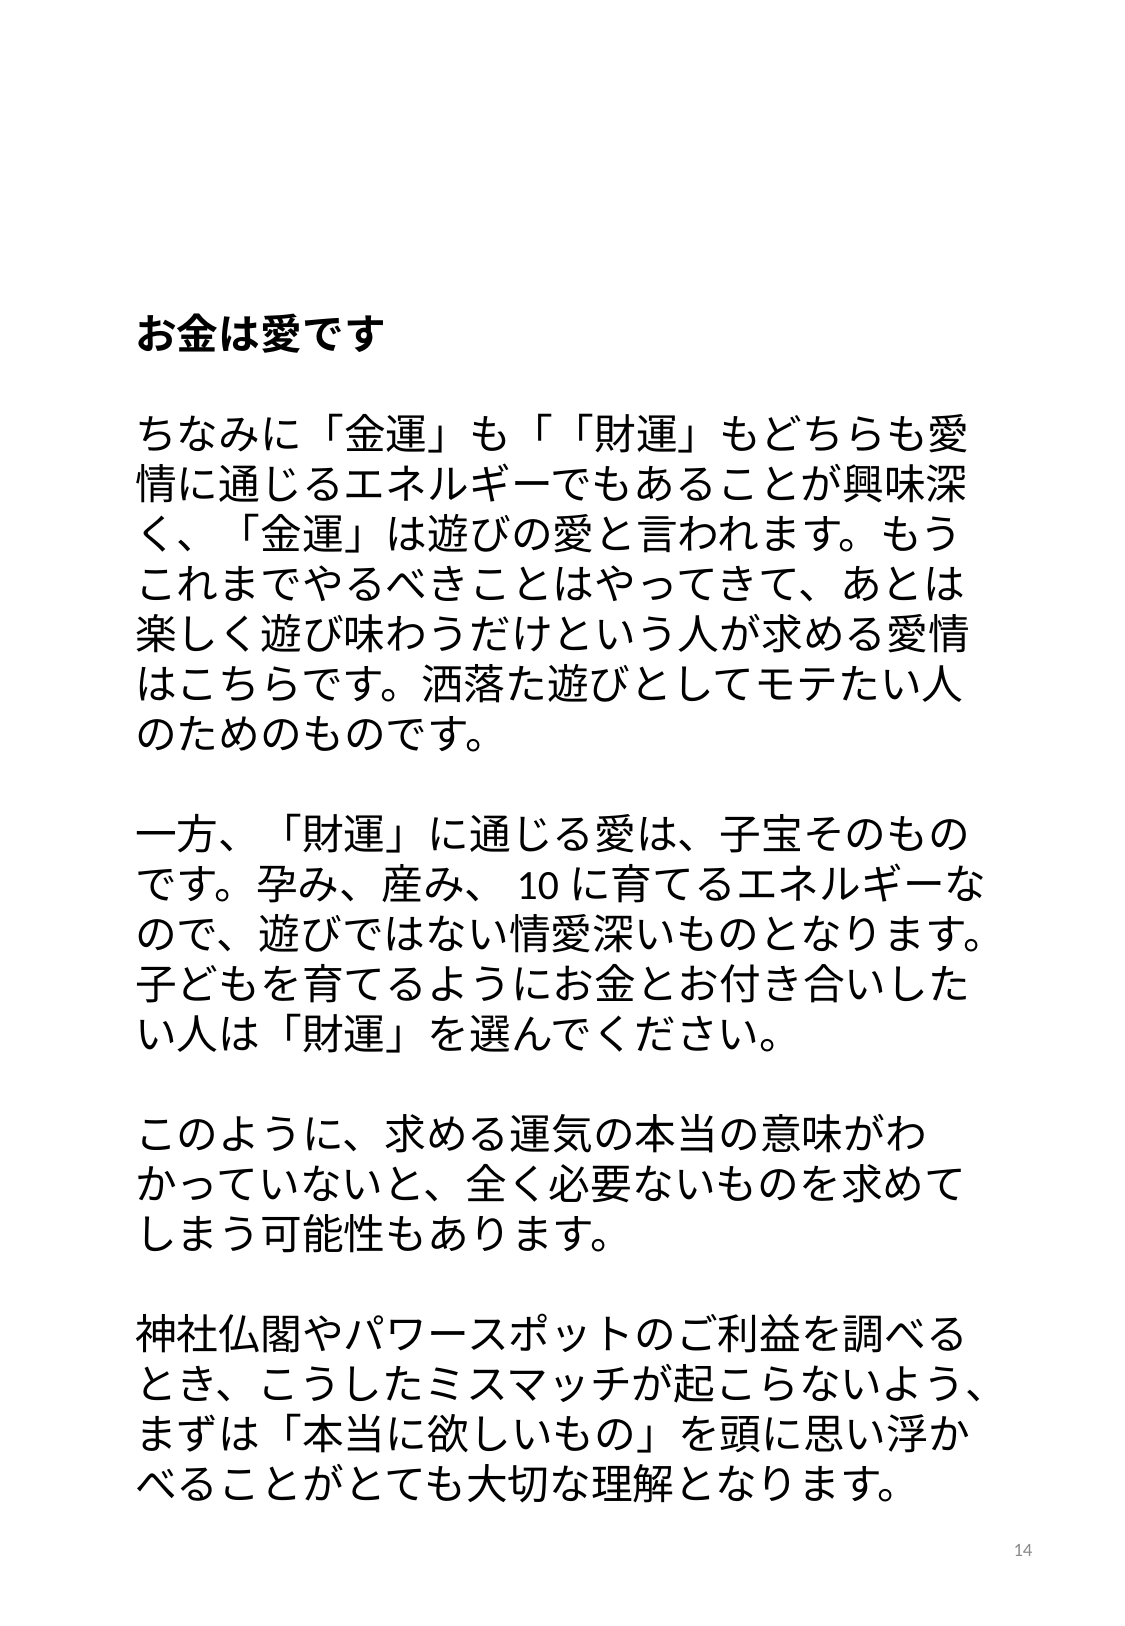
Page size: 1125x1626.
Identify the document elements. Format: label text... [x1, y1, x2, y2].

text_box お金は愛です ちなみに「金運」も「「財運」もどちらも愛情に通じるエネルギーでもあることが興味深く、「金運」は遊びの愛と言われます。もうこれまでやるべきことはやってきて、あとは楽しく遊び味わうだけという人が求める愛情はこちらです。洒落た遊びとしてモテたい人のためのものです。 一方、「財運」に通じる愛は、子宝そのものです。孕み、産み、10に育てるエネルギーなので、遊びではない情愛深いものとなります。子どもを育てるようにお金とお付き合いしたい人は「財運」を選んでください。 このように、求める運気の本当の意味がわかっていないと、全く必要ないものを求めてしまう可能性もあります。 神社仏閣やパワースポットのご利益を調べるとき、こうしたミスマッチが起こらないよう、まずは「本当に欲しいもの」を頭に思い浮かべることがとても大切な理解となります。 [120, 300, 1019, 1516]
slide_number 14 [794, 1506, 1048, 1593]
